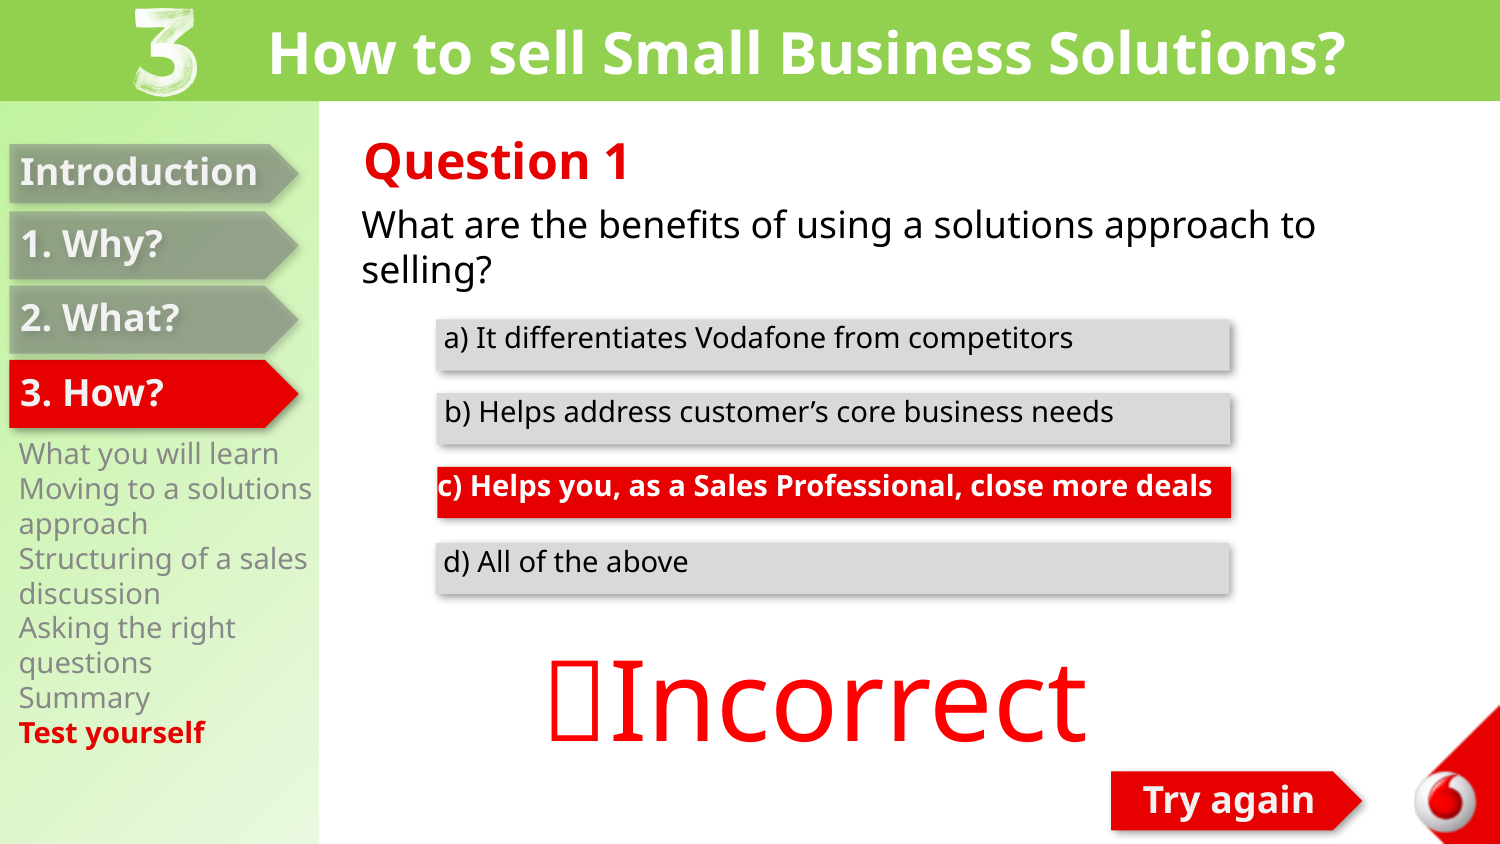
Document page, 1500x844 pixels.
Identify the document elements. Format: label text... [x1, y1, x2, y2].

text_box Try again [1109, 769, 1365, 833]
text_box Incorrect [541, 628, 1057, 779]
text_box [0, 0, 320, 844]
picture [133, 8, 197, 98]
list What are the benefits of using a solutions approach to selling? [361, 490, 1425, 788]
text_box b) Helps address customer’s core business needs [436, 393, 1231, 445]
text_box [337, 103, 1461, 490]
text_box d) All of the above [435, 542, 1230, 594]
text_box [1384, 0, 1500, 103]
text_box How to sell Small Business Solutions? [320, 0, 1384, 110]
picture [1414, 703, 1500, 844]
title Question 1 [363, 129, 1432, 274]
text_box a) It differentiates Vodafone from competitors [436, 319, 1230, 371]
text_box c) Helps you, as a Sales Professional, close more deals [437, 466, 1231, 519]
